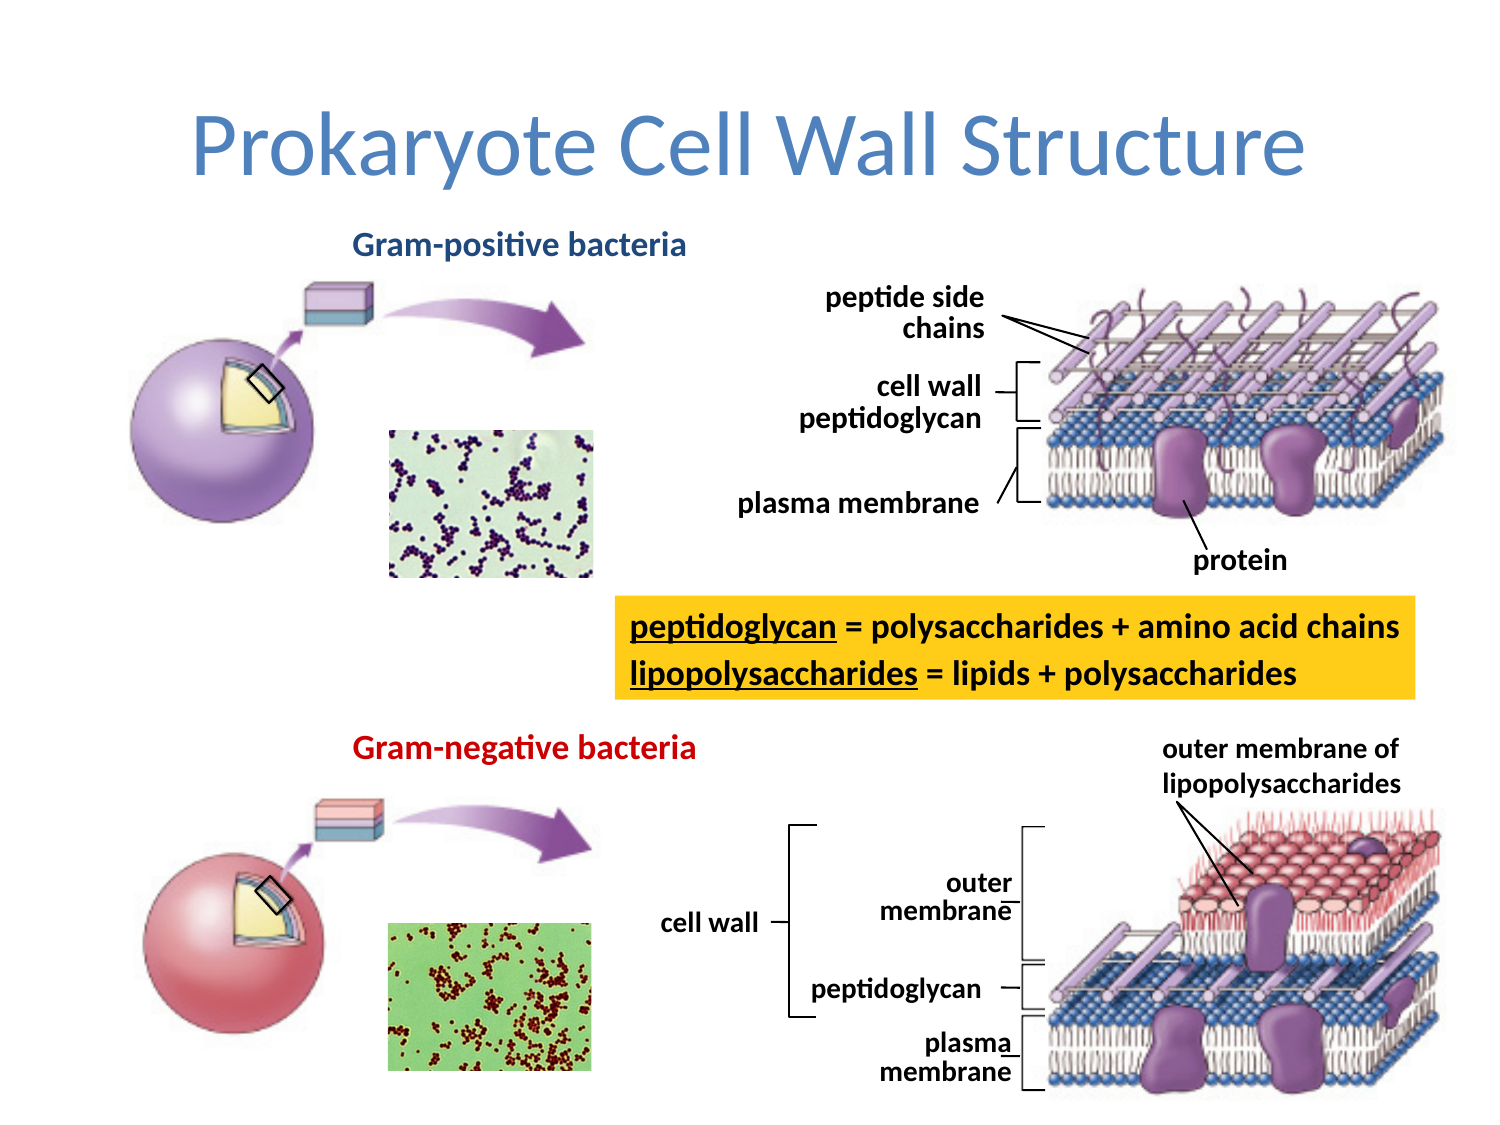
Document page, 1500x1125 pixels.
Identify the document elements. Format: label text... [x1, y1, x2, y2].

title Prokaryote Cell Wall Structure [75, 45, 1425, 233]
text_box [100, 729, 1481, 1102]
text_box peptidoglycan = polysaccharides + amino acid chains lipopolysaccharides = lipids + polysaccharides [614, 595, 1416, 700]
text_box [93, 227, 1474, 578]
